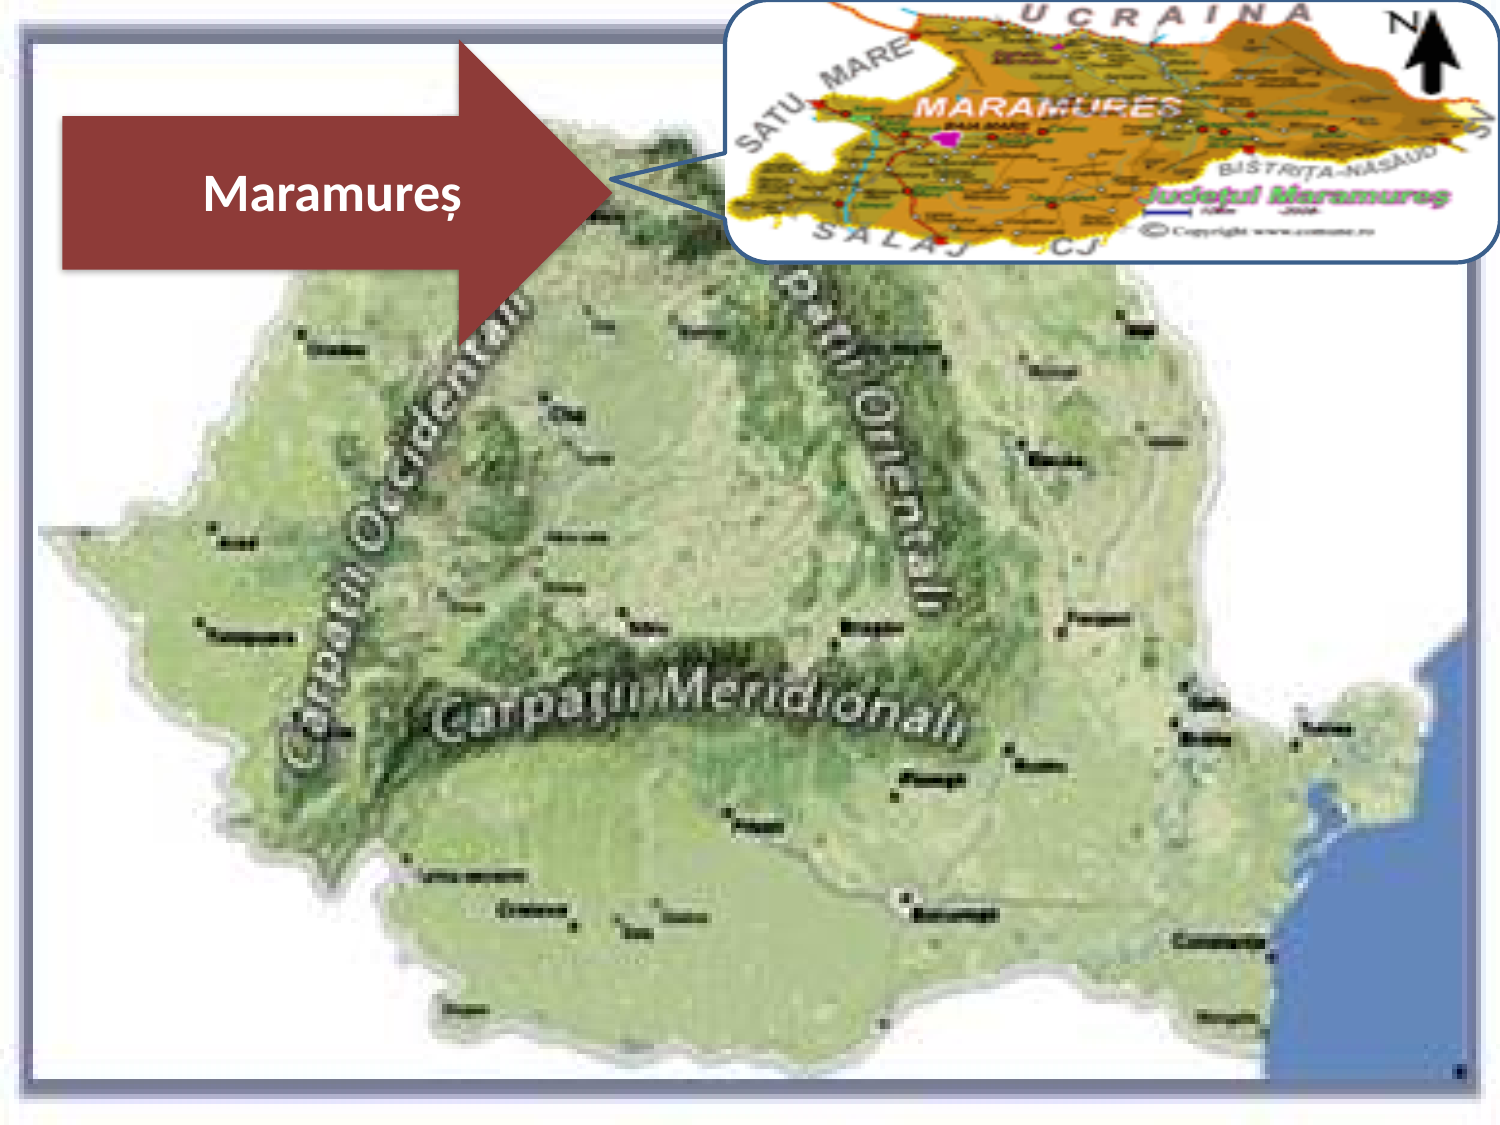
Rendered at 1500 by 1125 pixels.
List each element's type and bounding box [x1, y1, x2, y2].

text_box [62, 37, 613, 351]
picture [1473, 0, 1500, 27]
text_box [616, 0, 1500, 265]
picture [0, 0, 1500, 1125]
